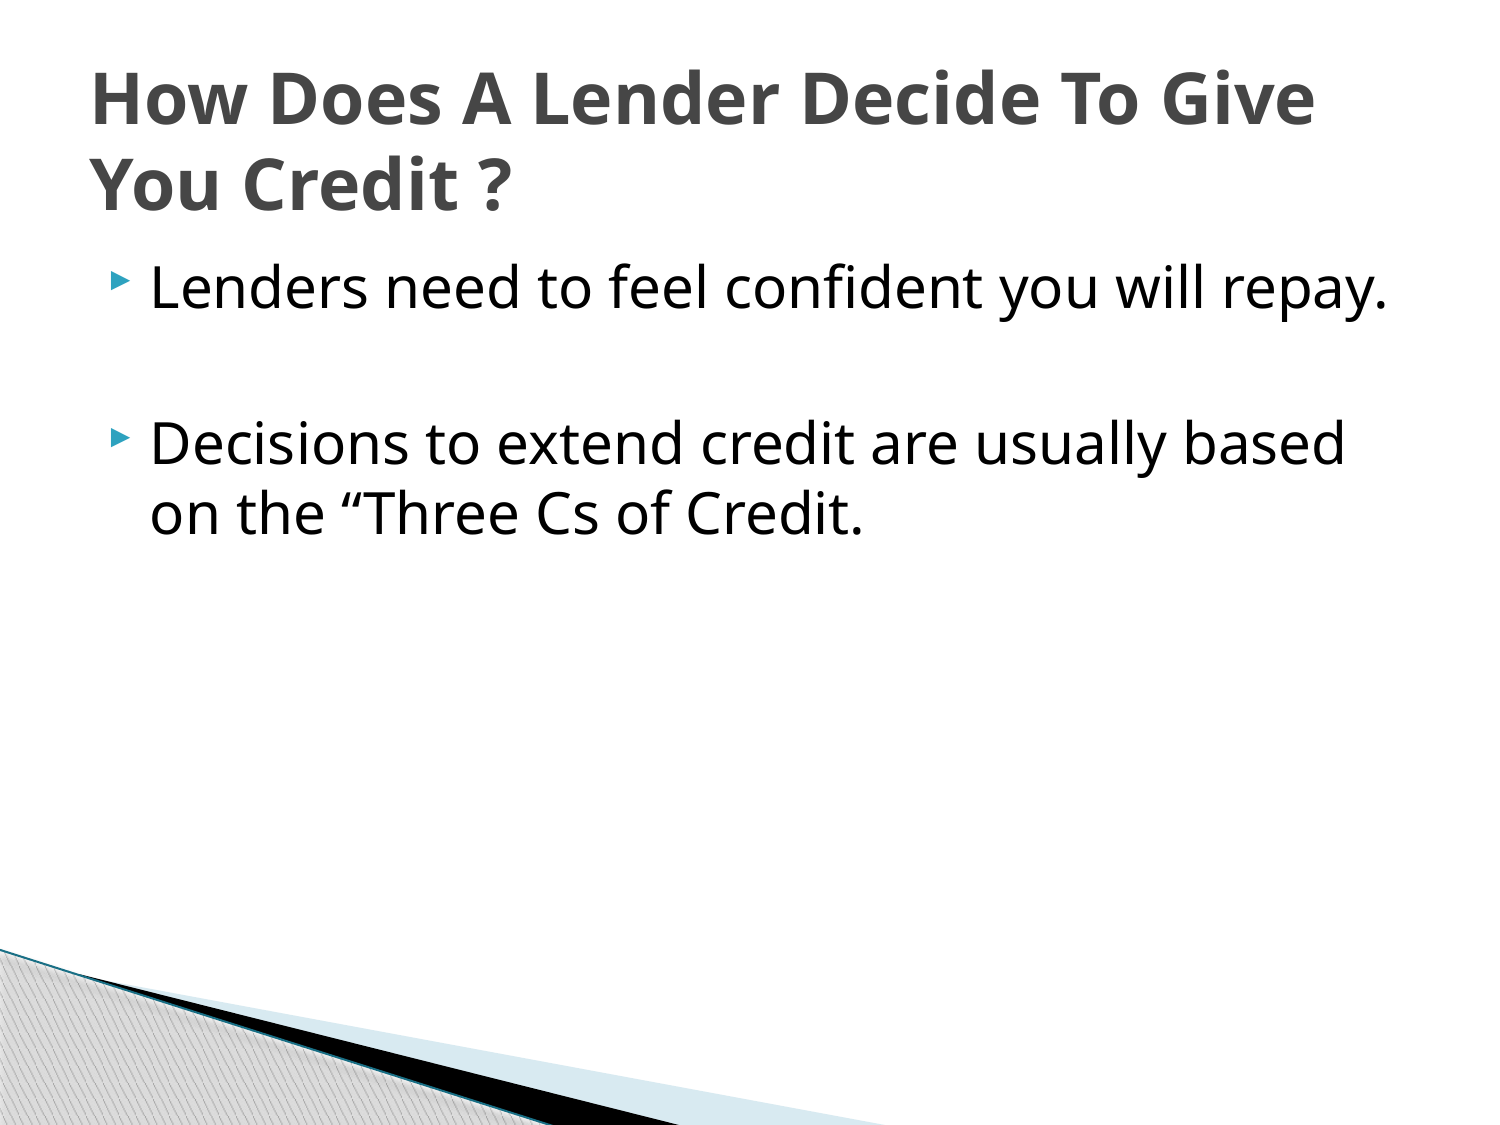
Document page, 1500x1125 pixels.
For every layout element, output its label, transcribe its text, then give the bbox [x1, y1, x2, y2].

list Lenders need to feel confident you will repay. Decisions to extend credit are usually based on the “Three Cs of Credit. [75, 243, 1425, 986]
title How Does A Lender Decide To Give You Credit ? [75, 45, 1425, 233]
